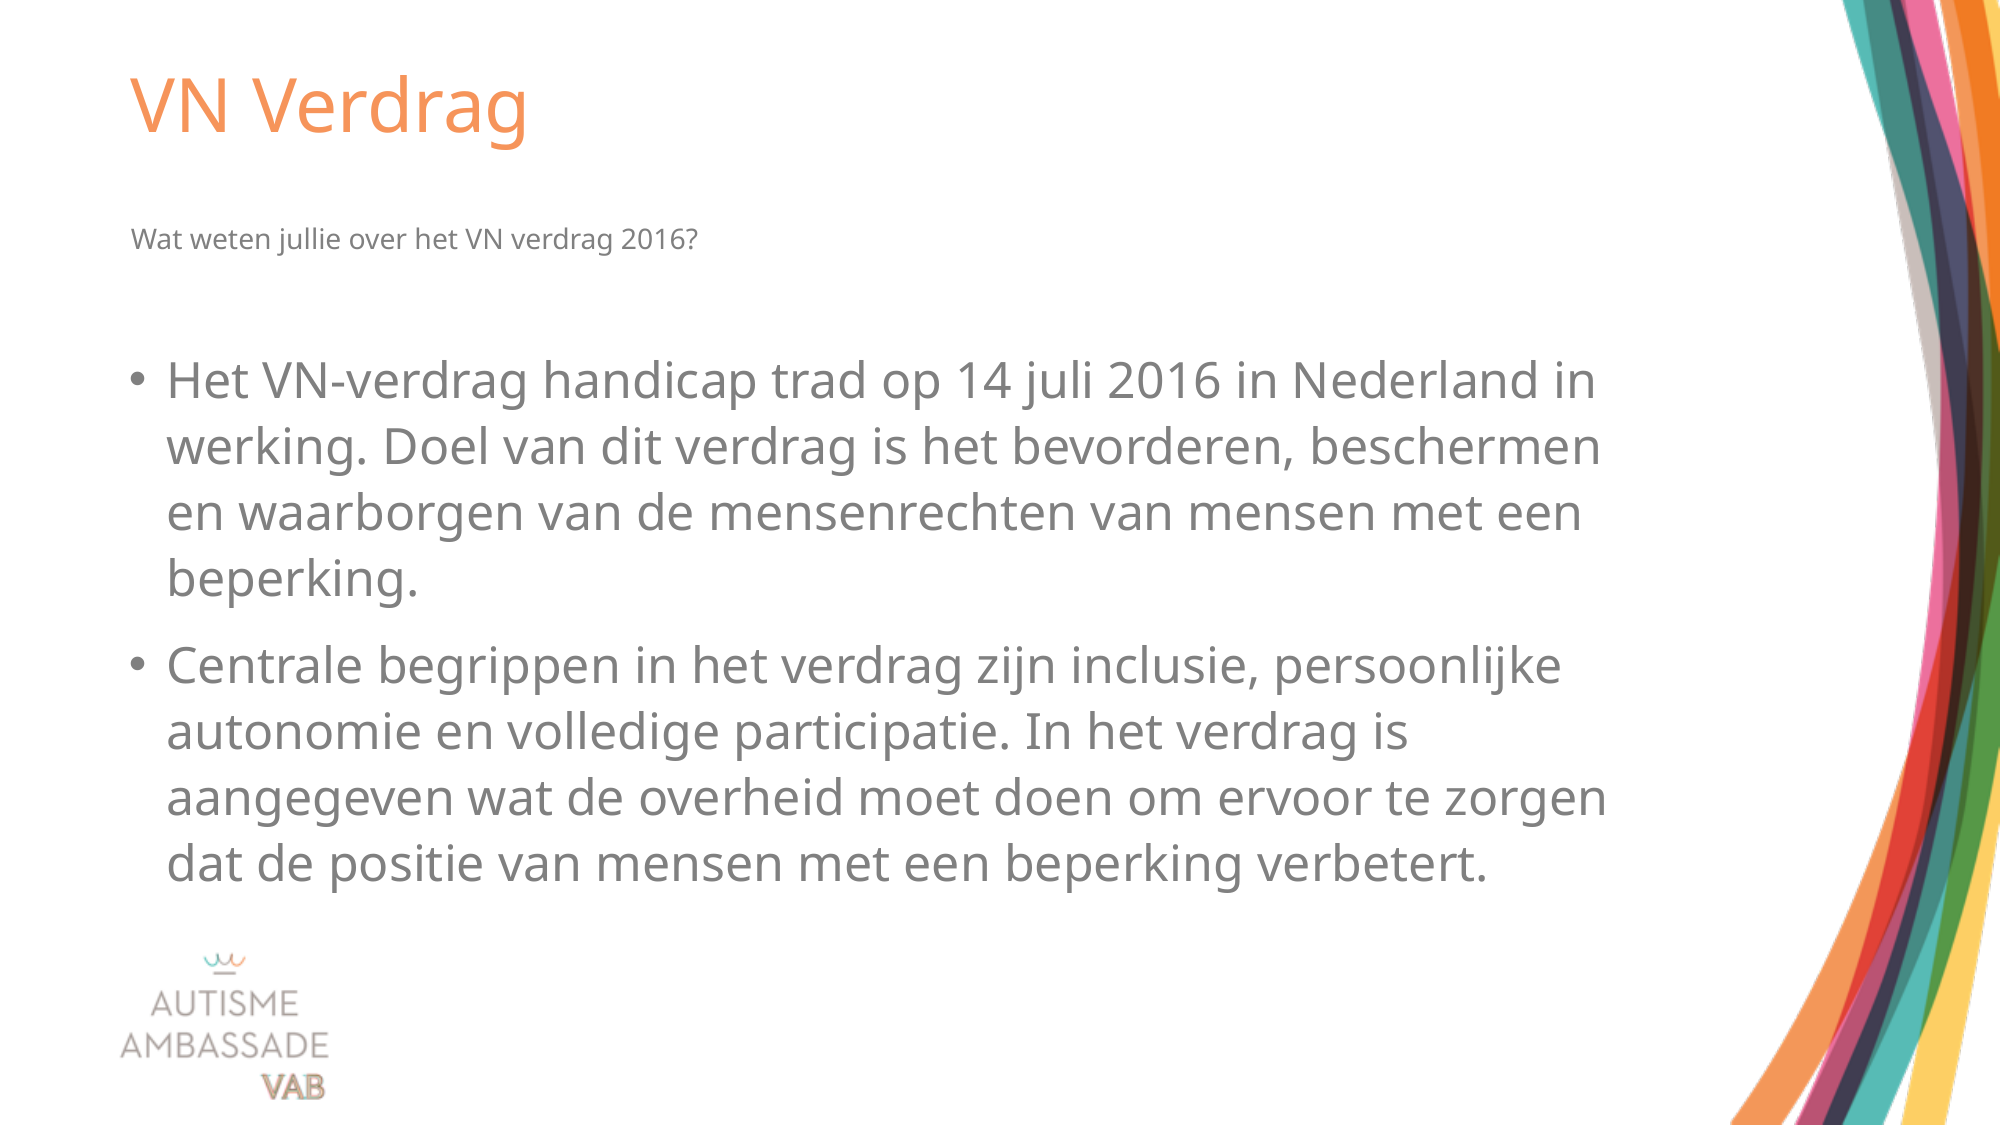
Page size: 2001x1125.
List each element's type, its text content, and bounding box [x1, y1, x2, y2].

list Het VN-verdrag handicap trad op 14 juli 2016 in Nederland in werking. Doel van dit verdrag is het bevorderen, beschermen en waarborgen van de mensenrechten van mensen met een beperking. Centrale begrippen in het verdrag zijn inclusie, persoonlijke autonomie en volledige participatie. In het verdrag is aangegeven wat de overheid moet doen om ervoor te zorgen dat de positie van mensen met een beperking verbetert. [114, 254, 1656, 1024]
title VN Verdrag [115, 60, 1656, 255]
text_box Wat weten jullie over het VN verdrag 2016? [115, 210, 806, 299]
picture [1729, 0, 2000, 1125]
picture [92, 928, 355, 1125]
